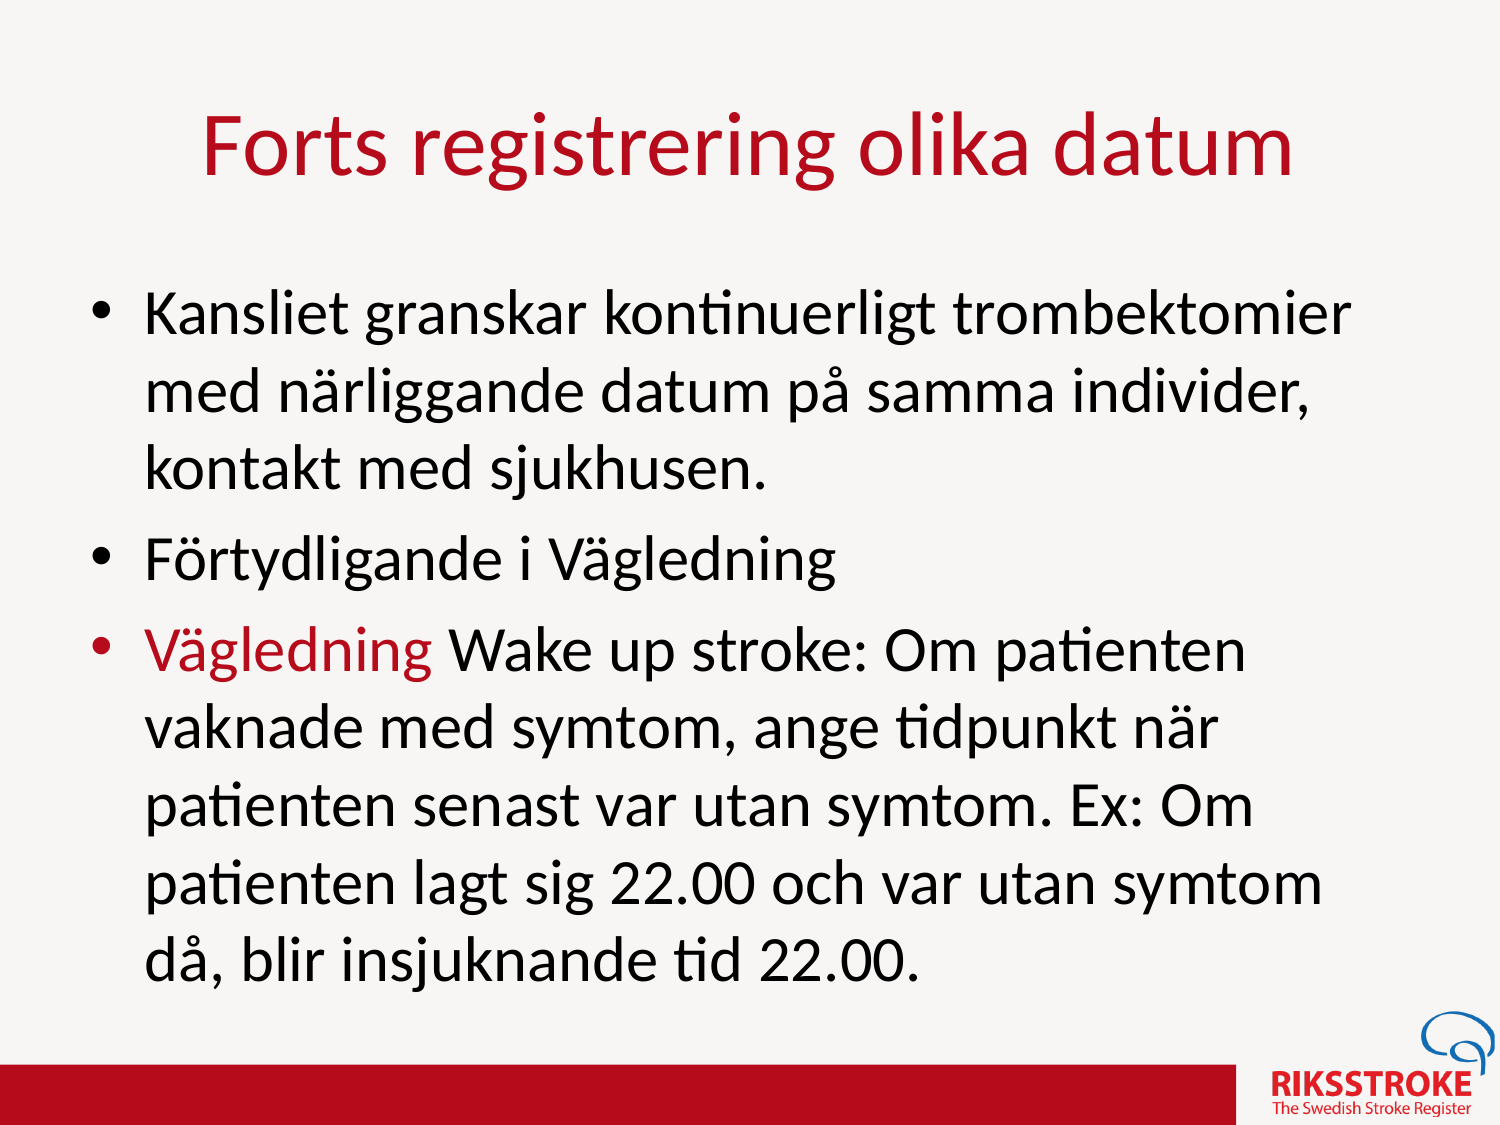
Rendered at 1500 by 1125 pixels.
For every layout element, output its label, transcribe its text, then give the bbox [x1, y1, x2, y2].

list Kansliet granskar kontinuerligt trombektomier med närliggande datum på samma individer, kontakt med sjukhusen. Förtydligande i Vägledning Vägledning Wake up stroke: Om patienten vaknade med symtom, ange tidpunkt när patienten senast var utan symtom. Ex: Om patienten lagt sig 22.00 och var utan symtom då, blir insjuknande tid 22.00. [75, 262, 1425, 1005]
title Forts registrering olika datum [75, 45, 1425, 233]
